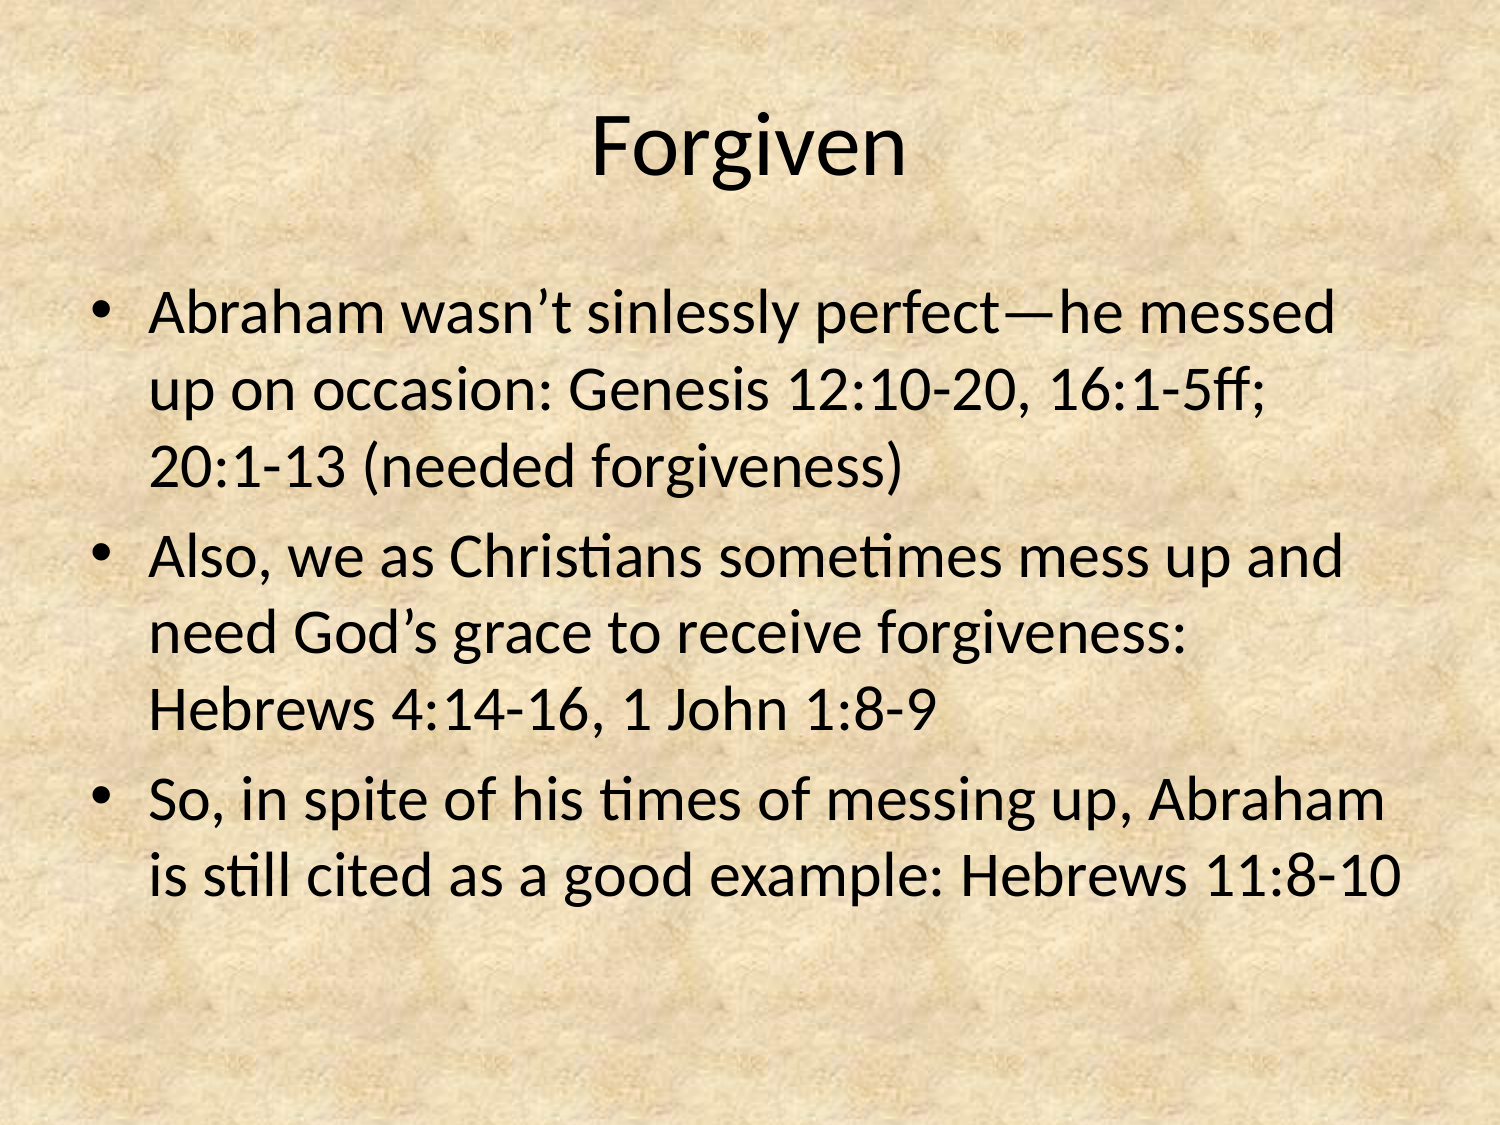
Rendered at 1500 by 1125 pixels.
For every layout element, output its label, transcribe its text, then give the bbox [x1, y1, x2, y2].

list Abraham wasn’t sinlessly perfect—he messed up on occasion: Genesis 12:10-20, 16:1-5ff; 20:1-13 (needed forgiveness) Also, we as Christians sometimes mess up and need God’s grace to receive forgiveness: Hebrews 4:14-16, 1 John 1:8-9 So, in spite of his times of messing up, Abraham is still cited as a good example: Hebrews 11:8-10 [75, 262, 1425, 1005]
title Forgiven [75, 45, 1425, 233]
picture [0, 0, 1500, 1125]
